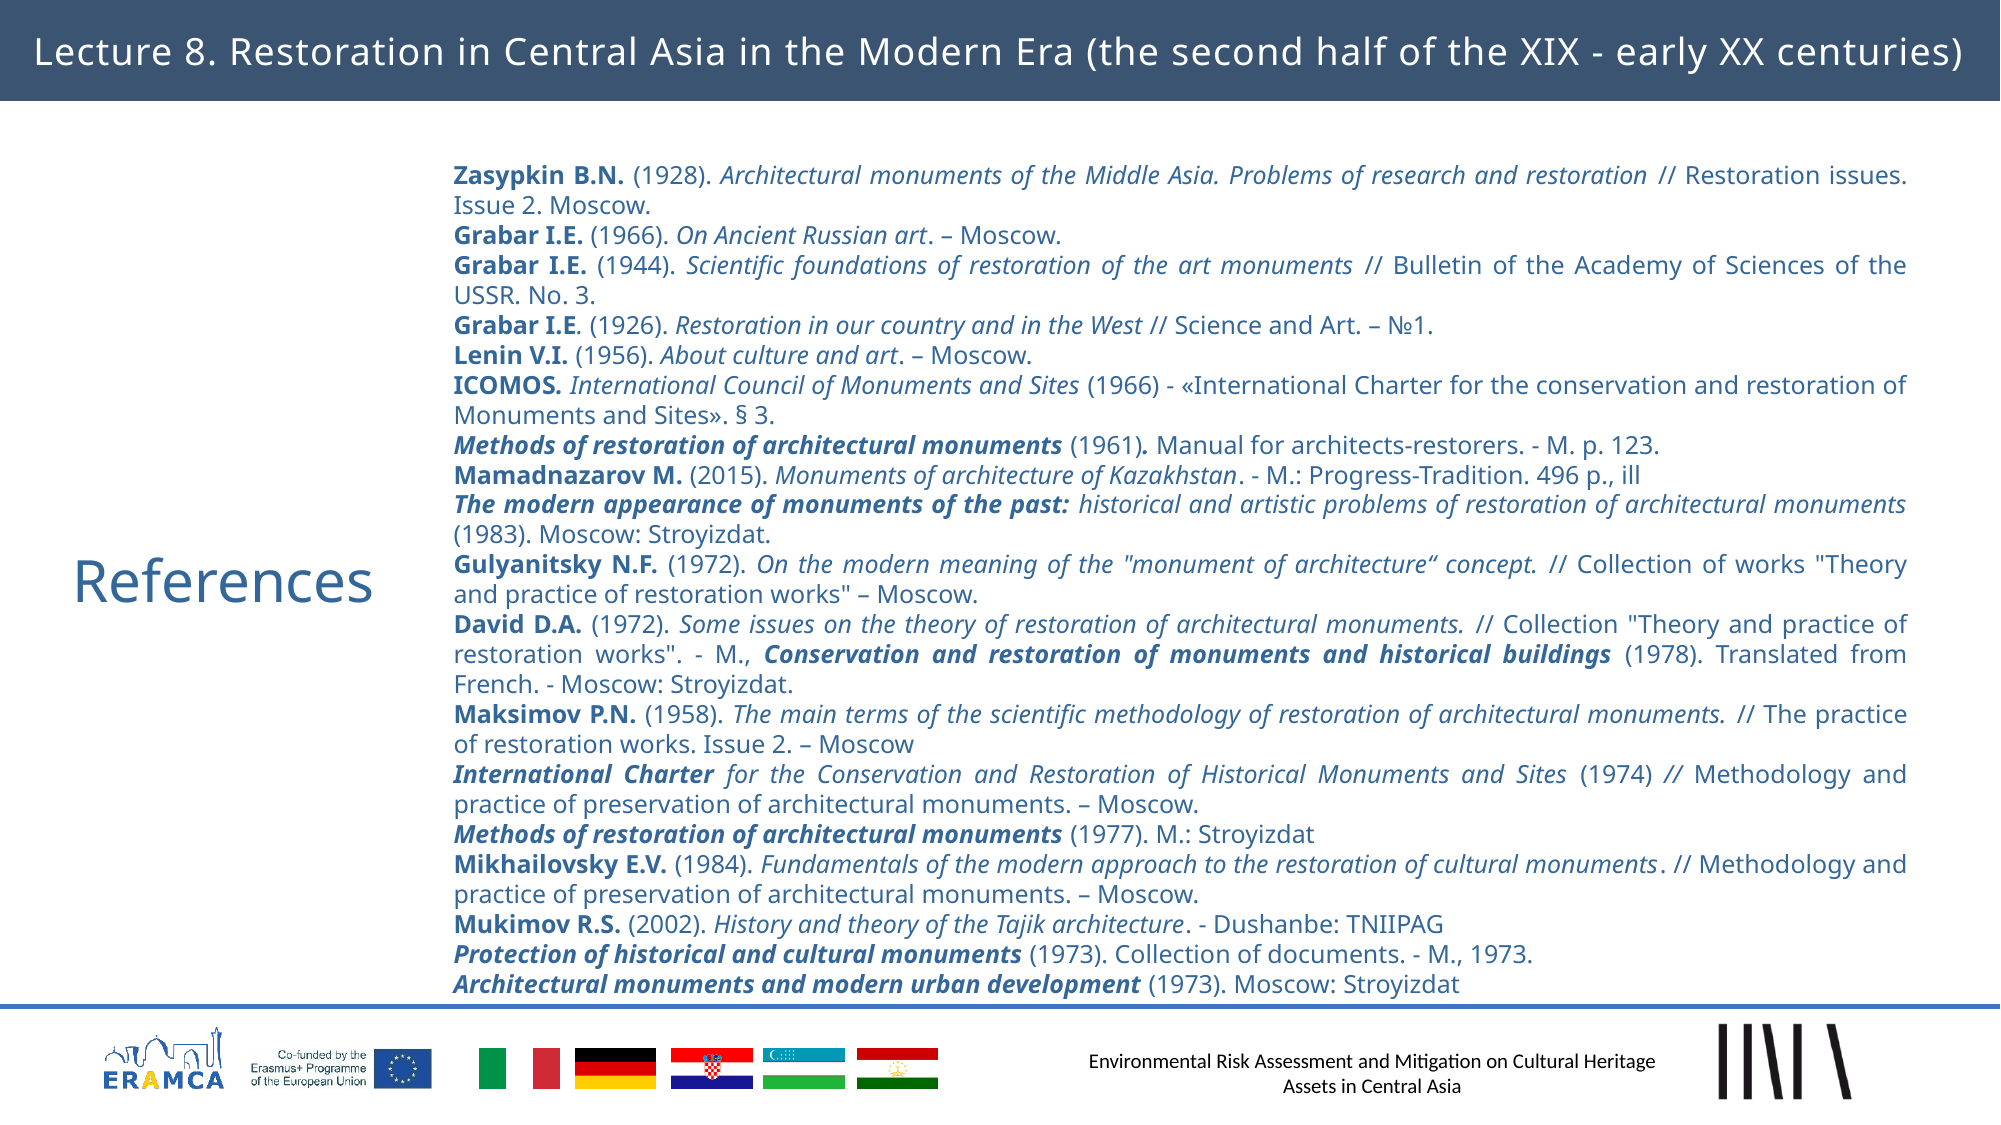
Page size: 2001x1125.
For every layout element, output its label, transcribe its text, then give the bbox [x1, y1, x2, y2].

picture [104, 1027, 224, 1089]
picture [857, 1048, 938, 1089]
picture [575, 1048, 656, 1089]
text_box Lecture 8. Restoration in Central Asia in the Modern Era (the second half of the XIX - early XХ centuries) [0, 0, 2000, 101]
picture [479, 1048, 560, 1089]
picture [249, 1048, 432, 1089]
picture [763, 1048, 845, 1089]
title References [23, 152, 438, 700]
picture [671, 1048, 753, 1089]
picture [1713, 1009, 1863, 1113]
text_box Zasypkin B.N. (1928). Architectural monuments of the Middle Asia. Problems of research and restoration // Restoration issues. Issue 2. Moscow. Grabar I.E. (1966). On Ancient Russian art. – Moscow. Grabar I.E. (1944). Scientific foundations of restoration of the art monuments // Bulletin of the Academy of Sciences of the USSR. No. 3. Grabar I.E. (1926). Restoration in our country and in the West // Science and Art. – №1. Lenin V.I. (1956). About culture and art. – Moscow. ICOMOS. International Council of Monuments and Sites (1966) - «International Charter for the conservation and restoration of Monuments and Sites». § 3. Methods of restoration of architectural monuments (1961). Manual for architects-restorers. - M. p. 123. Mamadnazarov M. (2015). Monuments of architecture of Kazakhstan. - M.: Progress-Tradition. 496 p., ill The modern appearance of monuments of the past: historical and artistic problems of restoration of architectural monuments (1983). Moscow: Stroyizdat. Gulyanitsky N.F. (1972). On the modern meaning of the "monument of architecture“ concept. // Collection of works "Theory and practice of restoration works" – Moscow. David D.A. (1972). Some issues on the theory of restoration of architectural monuments. // Collection "Theory and practice of restoration works". - M., Conservation and restoration of monuments and historical buildings (1978). Translated from French. - Moscow: Stroyizdat. Maksimov P.N. (1958). The main terms of the scientific methodology of restoration of architectural monuments. // The practice of restoration works. Issue 2. – Moscow International Charter for the Conservation and Restoration of Historical Monuments and Sites (1974) // Methodology and practice of preservation of architectural monuments. – Moscow. Methods of restoration of architectural monuments (1977). M.: Stroyizdat Mikhailovsky E.V. (1984). Fundamentals of the modern approach to the restoration of cultural monuments. // Methodology and practice of preservation of architectural monuments. – Moscow. Mukimov R.S. (2002). History and theory of the Tajik architecture. - Dushanbe: TNIIPAG Protection of historical and cultural monuments (1973). Collection of documents. - M., 1973. Architectural monuments and modern urban development (1973). Moscow: Stroyizdat [438, 152, 1923, 1006]
